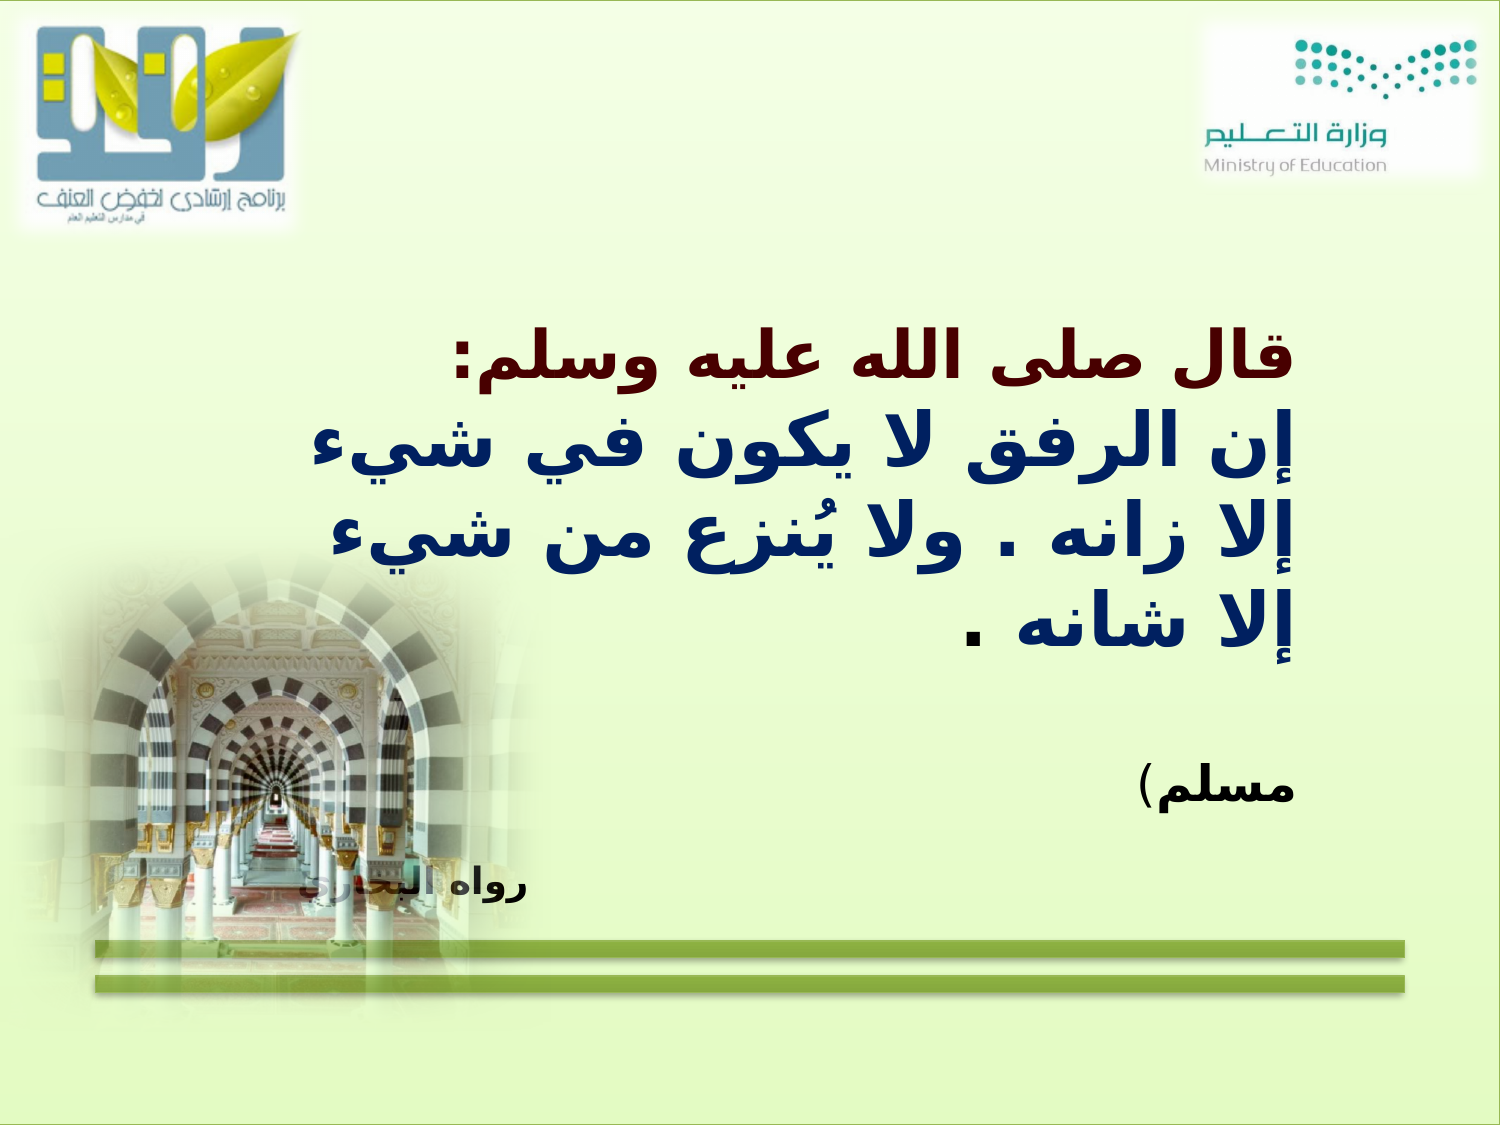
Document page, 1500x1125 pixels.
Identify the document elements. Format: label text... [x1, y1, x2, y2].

picture [0, 527, 552, 1032]
text_box [556, 940, 1405, 958]
picture [0, 0, 313, 249]
text_box [0, 0, 1500, 1125]
picture [1183, 3, 1499, 196]
text_box قال صلى الله عليه وسلم: إن الرفق لا يكون في شيء إلا زانه . ولا يُنزع من شيء إلا شانه . (رواه مسلم) رواه البخاري [269, 304, 1313, 910]
text_box [556, 975, 1405, 993]
